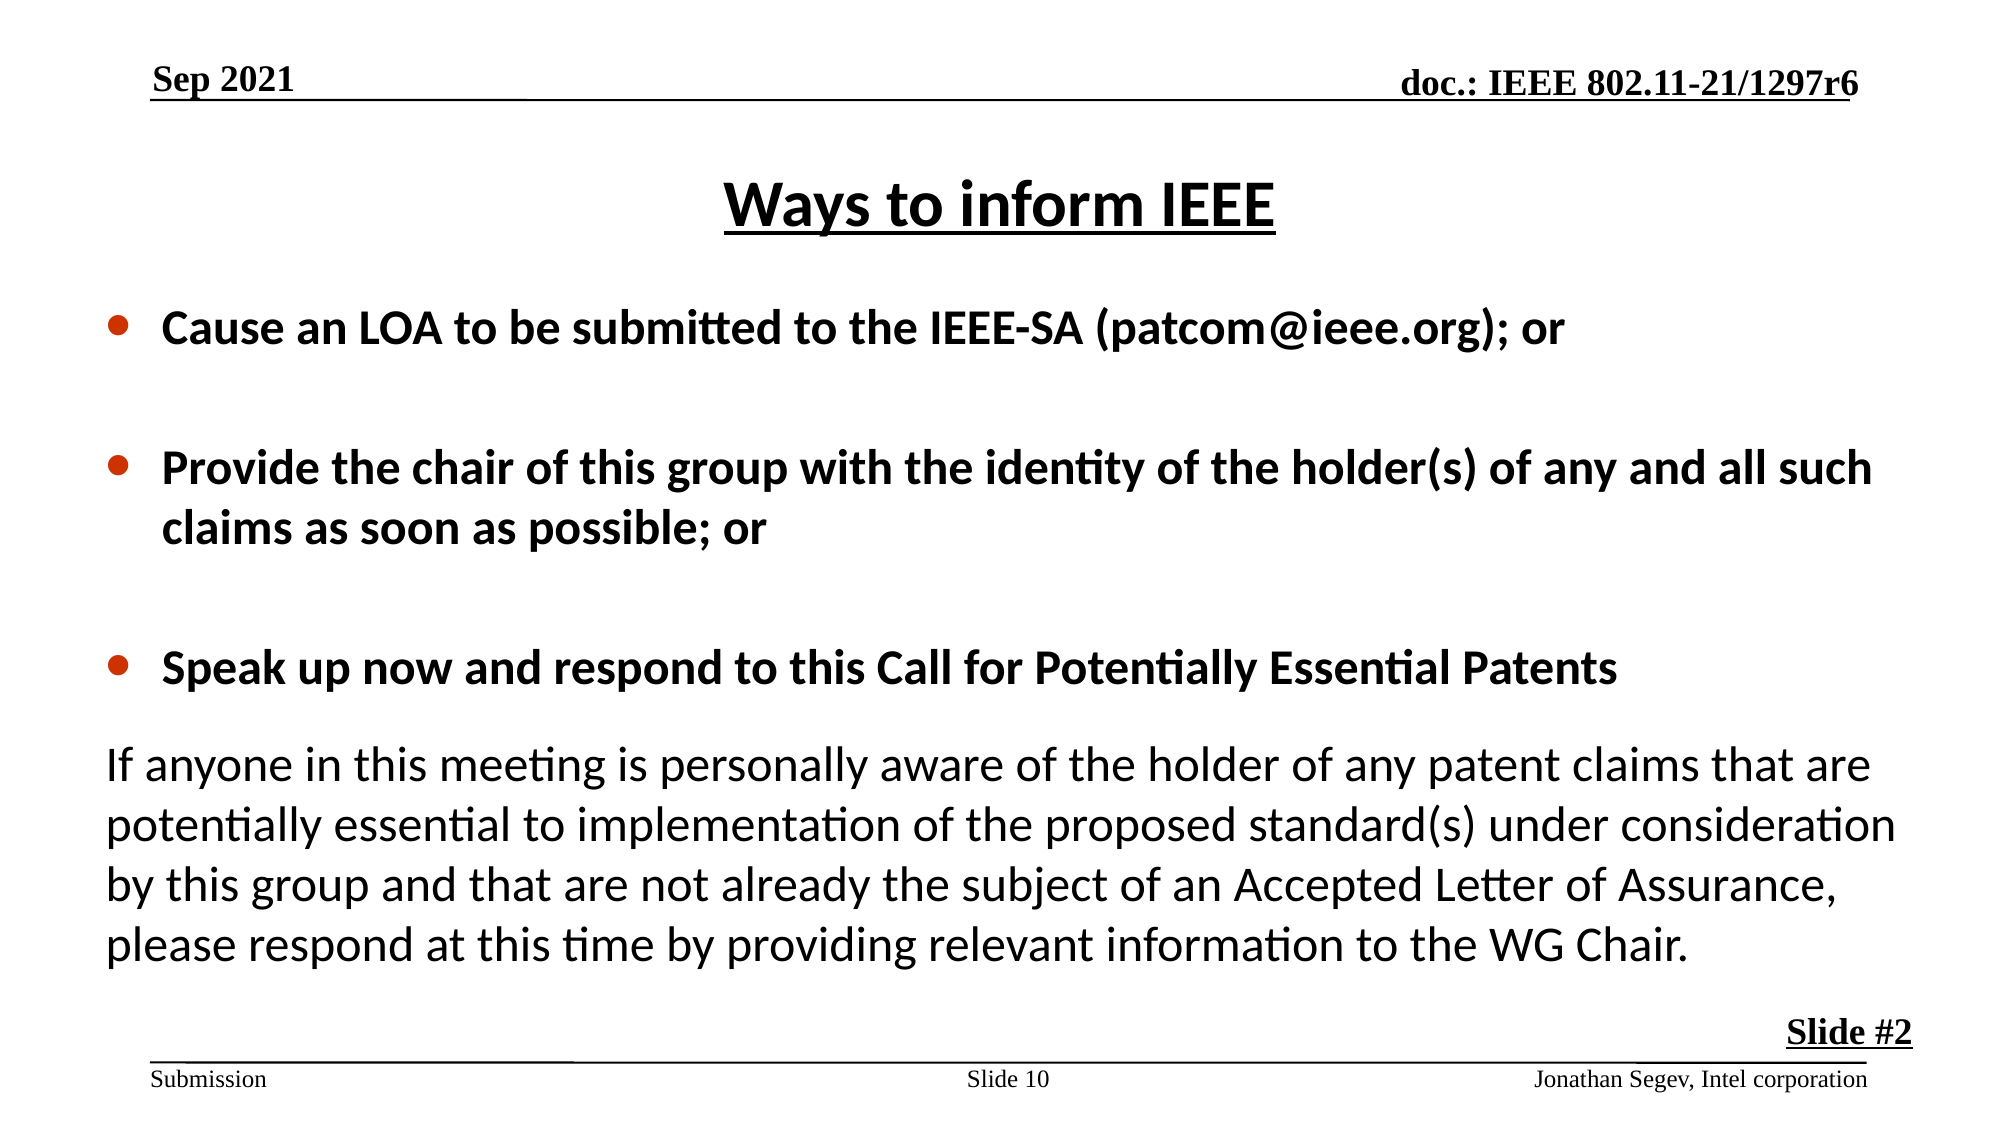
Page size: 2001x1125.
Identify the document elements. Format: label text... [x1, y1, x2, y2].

list Cause an LOA to be submitted to the IEEE-SA (patcom@ieee.org); or Provide the chair of this group with the identity of the holder(s) of any and all such claims as soon as possible; or Speak up now and respond to this Call for Potentially Essential Patents If anyone in this meeting is personally aware of the holder of any patent claims that are potentially essential to implementation of the proposed standard(s) under consideration by this group and that are not already the subject of an Accepted Letter of Assurance, please respond at this time by providing relevant information to the WG Chair. [90, 286, 1946, 1000]
slide_number Slide 10 [950, 1061, 1067, 1123]
title Ways to inform IEEE [149, 112, 1850, 286]
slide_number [152, 54, 563, 100]
text_box Slide #2 [1771, 999, 1928, 1060]
footer Jonathan Segev, Intel corporation [1171, 1061, 1869, 1093]
